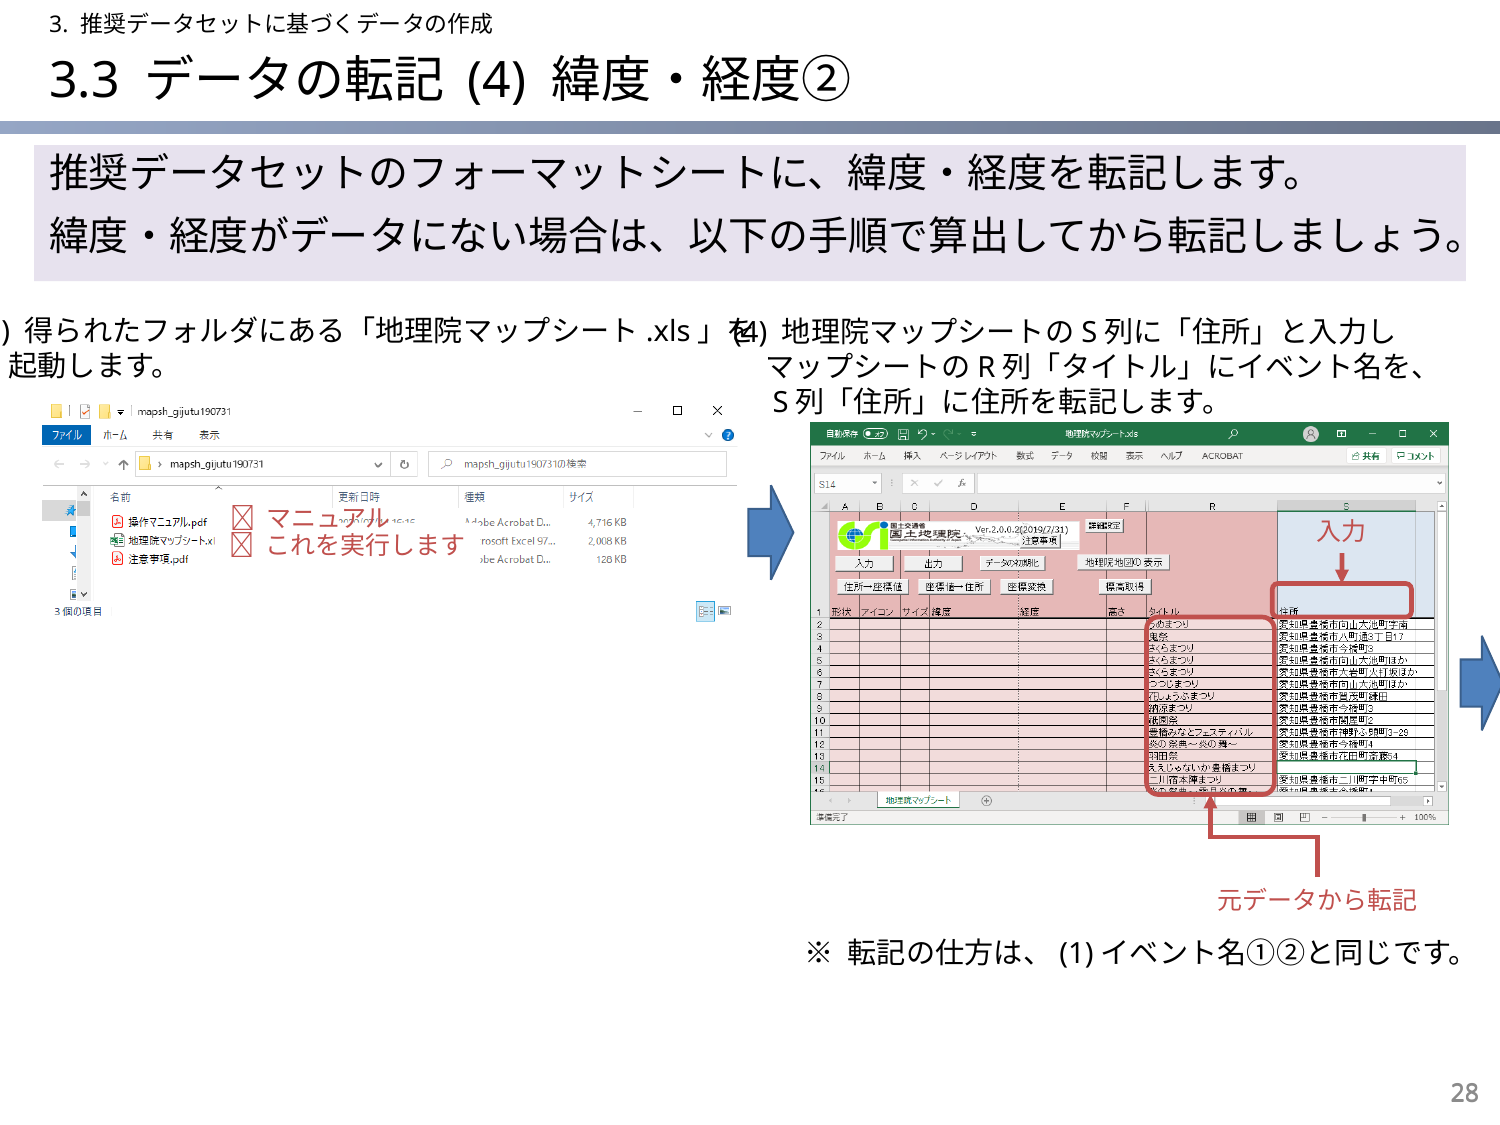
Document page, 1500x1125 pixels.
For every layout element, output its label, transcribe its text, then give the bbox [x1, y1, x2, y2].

picture [41, 397, 738, 622]
list 推奨データセットのフォーマットシートに、緯度・経度を転記します。 緯度・経度がデータにない場合は、以下の手順で算出してから転記しましょう。 [34, 145, 1466, 282]
text_box (3) 得られたフォルダにある「地理院マップシート.xls」を 起動します。 [0, 304, 771, 390]
title 3.3 データの転記 (4) 緯度・経度② [34, 46, 1275, 116]
text_box (4) 地理院マップシートのS列に「住所」と入力し マップシートのR列「タイトル」にイベント名を、 S列「住所」に住所を転記します。 [718, 306, 1457, 427]
picture [810, 422, 1449, 825]
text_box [1222, 782, 1306, 890]
text_box ※ 転記の仕方は、(1)イベント名①②と同じです。 [790, 926, 1493, 977]
text_box [747, 484, 795, 581]
text_box [1459, 635, 1500, 731]
text_box 元データから転記 [1202, 877, 1433, 922]
list 3. 推奨データセットに基づくデータの作成 [34, 4, 1271, 41]
slide_number 28 [1411, 1070, 1495, 1118]
